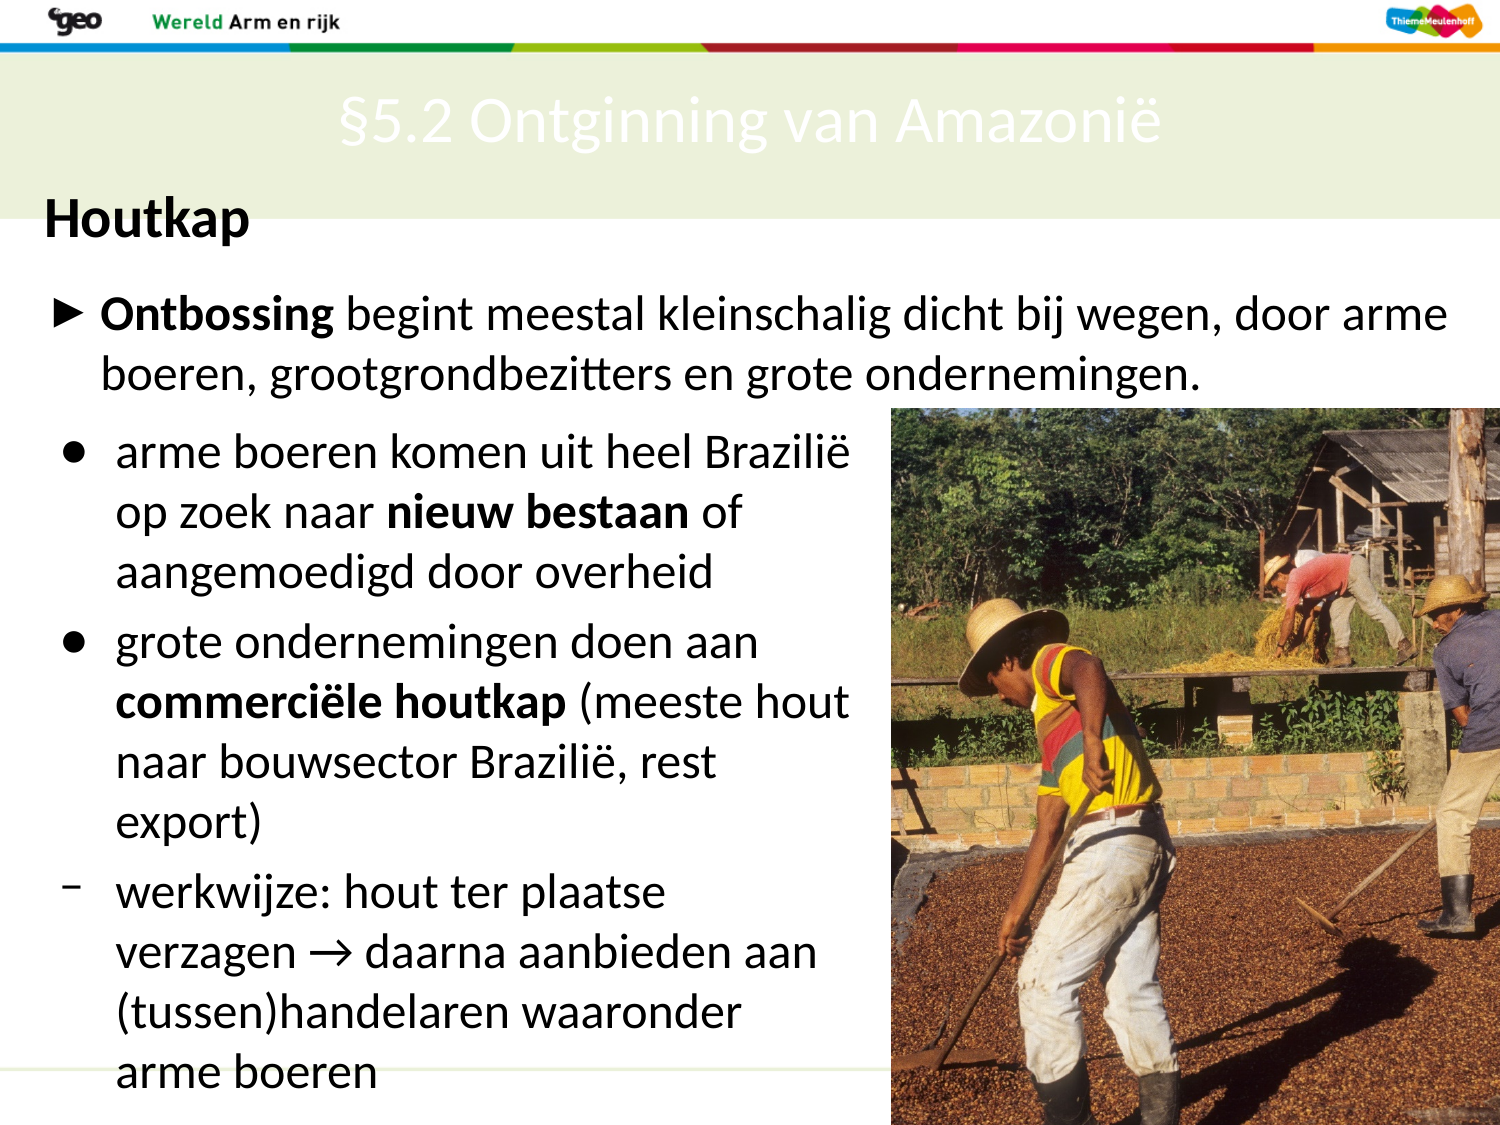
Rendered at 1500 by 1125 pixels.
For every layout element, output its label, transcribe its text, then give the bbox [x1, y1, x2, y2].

title §5.2 Ontginning van Amazonië [0, 61, 1500, 173]
text_box Houtkap Ontbossing begint meestal kleinschalig dicht bij wegen, door arme boeren, grootgrondbezitters en grote ondernemingen. [29, 172, 1500, 408]
picture [0, 0, 1500, 61]
picture [0, 173, 1500, 1125]
list arme boeren komen uit heel Brazilië op zoek naar nieuw bestaan of aangemoedigd door overheid grote ondernemingen doen aan commerciële houtkap (meeste hout naar bouwsector Brazilië, rest export) werkwijze: hout ter plaatse verzagen → daarna aanbieden aan (tussen)handelaren waaronder arme boeren [0, 411, 869, 1125]
